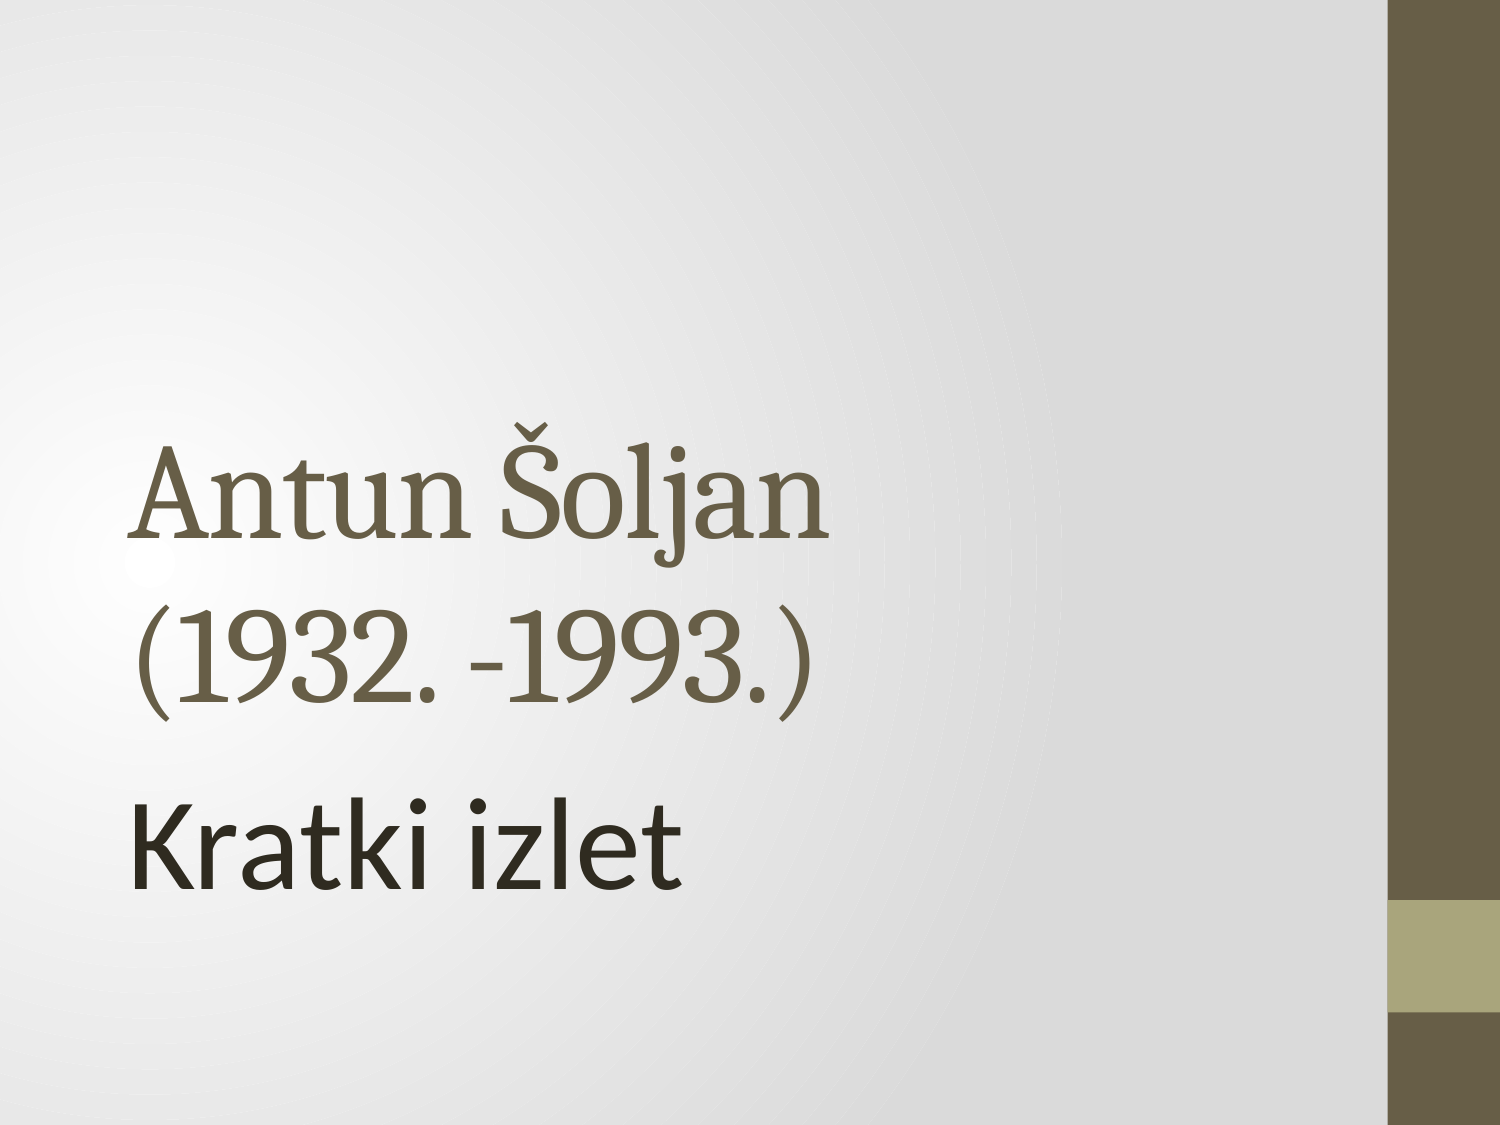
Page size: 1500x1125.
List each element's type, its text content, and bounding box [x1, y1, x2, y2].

title Antun Šoljan (1932. -1993.) [112, 312, 1350, 738]
subtitle Kratki izlet [112, 750, 1173, 925]
